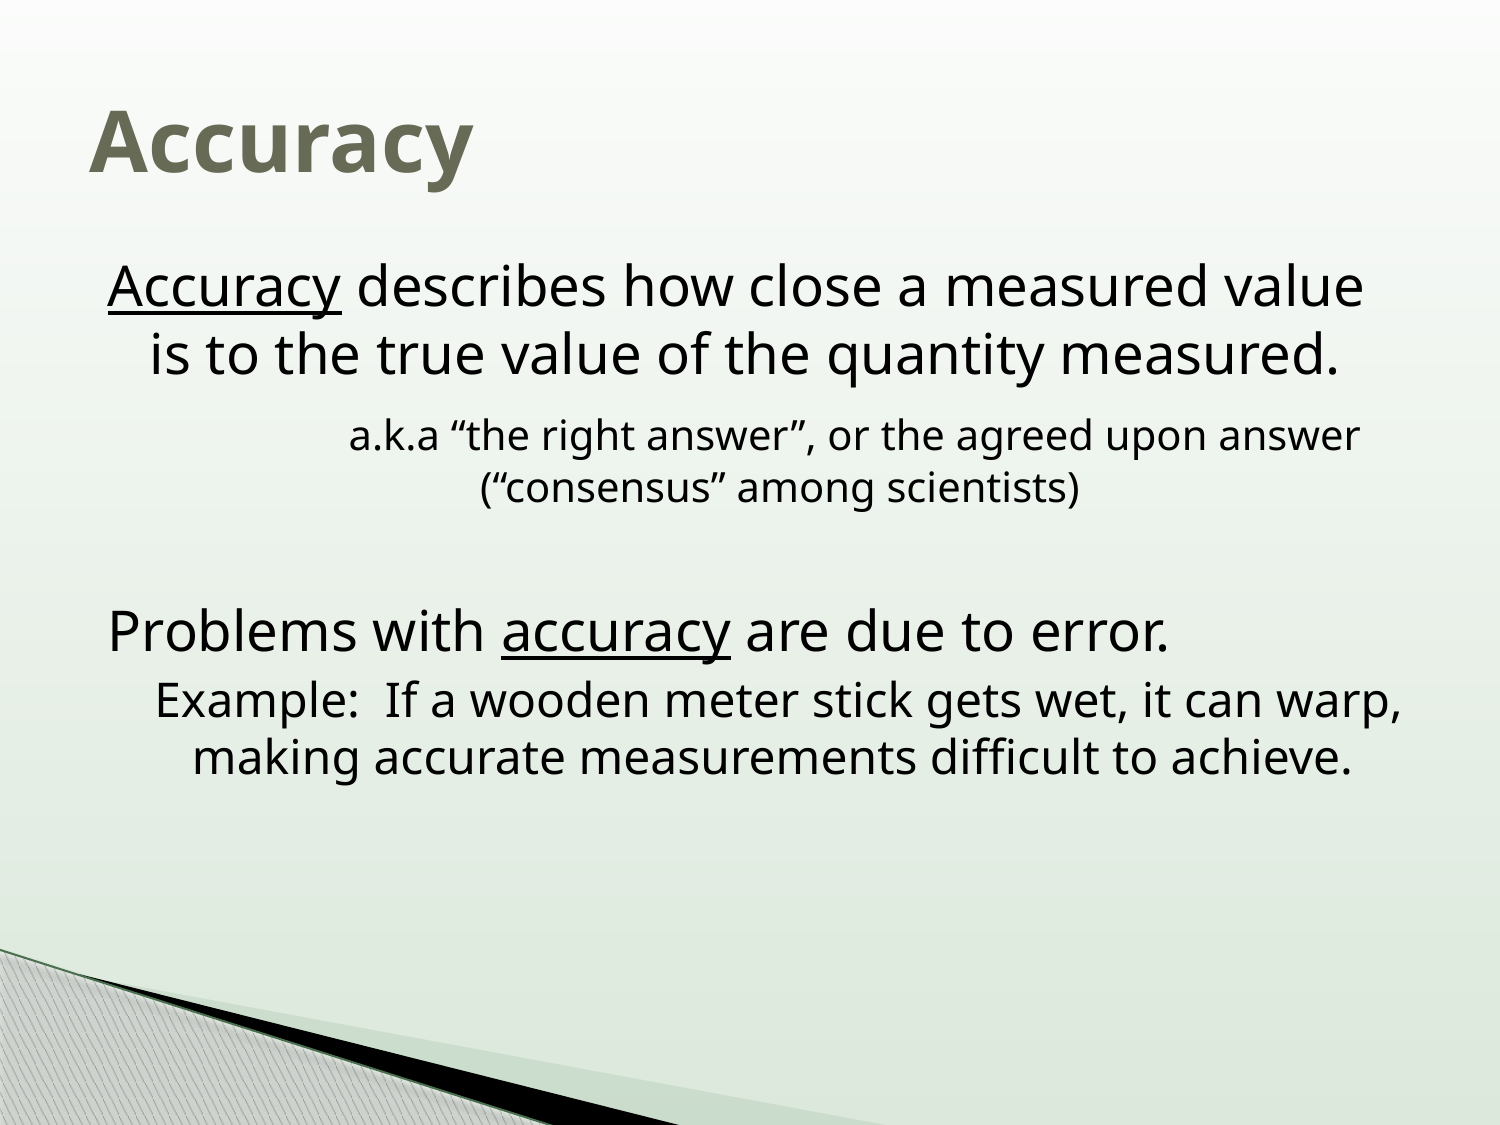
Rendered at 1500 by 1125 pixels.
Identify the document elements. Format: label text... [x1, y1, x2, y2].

title Accuracy [75, 45, 1425, 233]
list Accuracy describes how close a measured value is to the true value of the quantity measured. a.k.a “the right answer”, or the agreed upon answer (“consensus” among scientists) Problems with accuracy are due to error. Example: If a wooden meter stick gets wet, it can warp, making accurate measurements difficult to achieve. [74, 242, 1426, 986]
